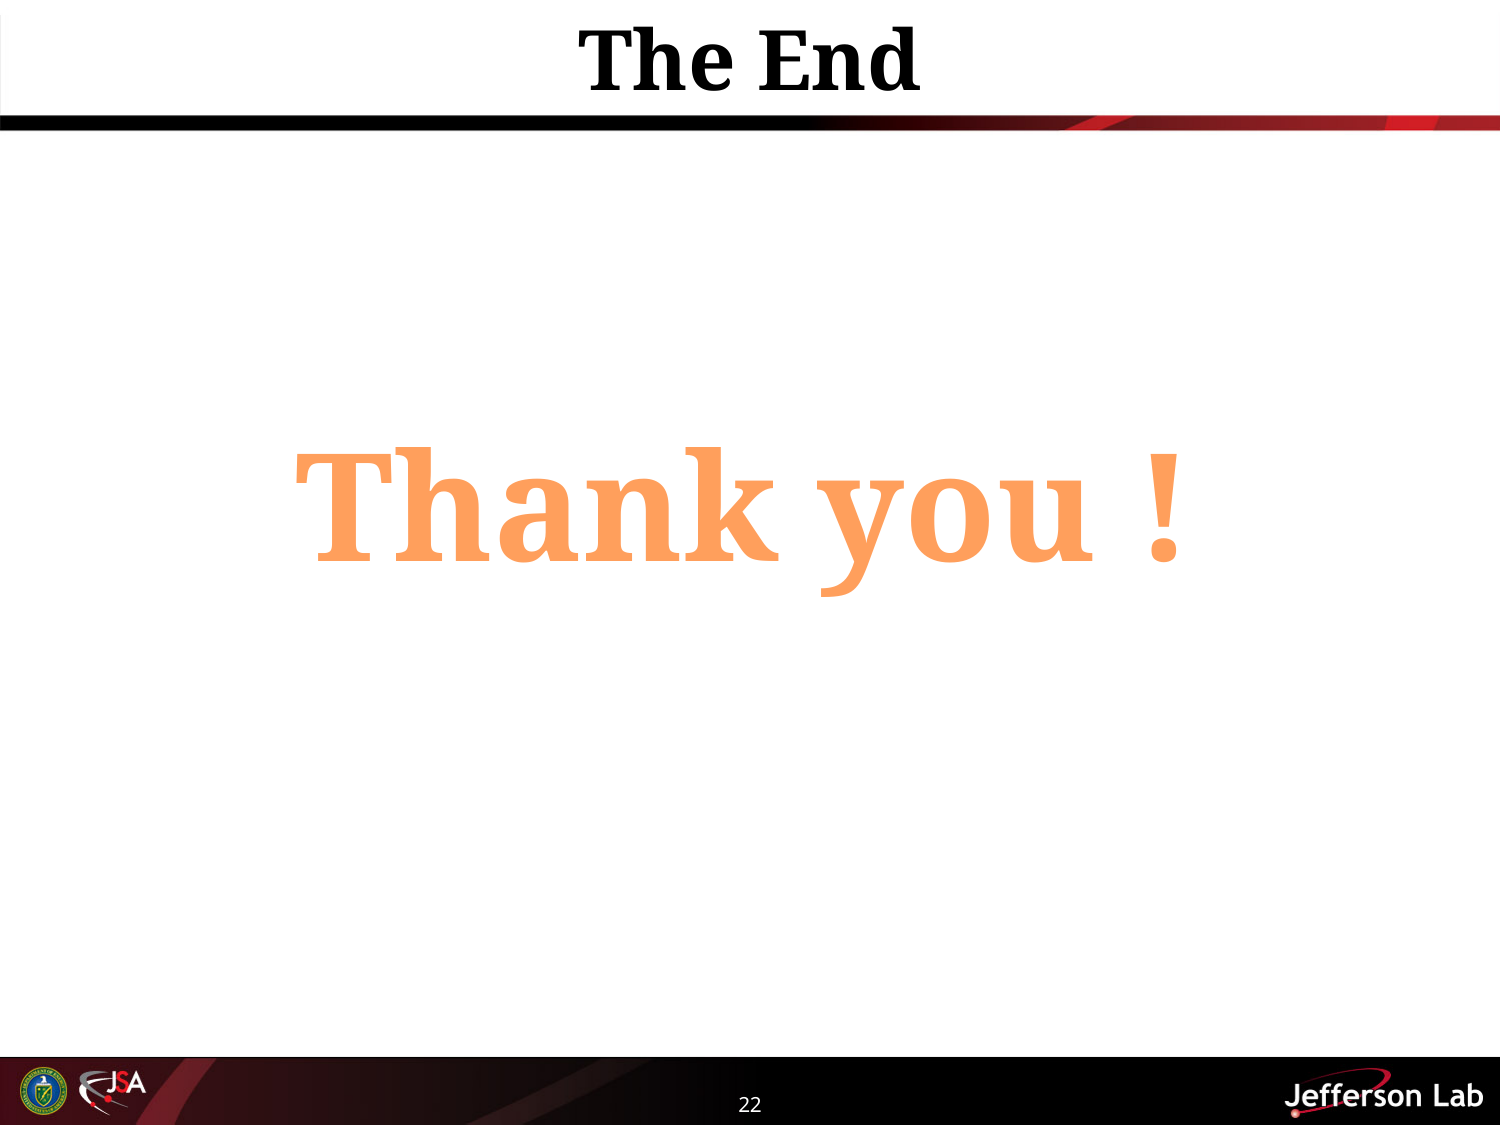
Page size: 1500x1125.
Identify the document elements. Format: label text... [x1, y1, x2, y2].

slide_number 22 [575, 1090, 925, 1122]
picture [0, 115, 1500, 1125]
text_box Thank you ! [212, 403, 1276, 599]
title The End [0, 0, 1500, 115]
